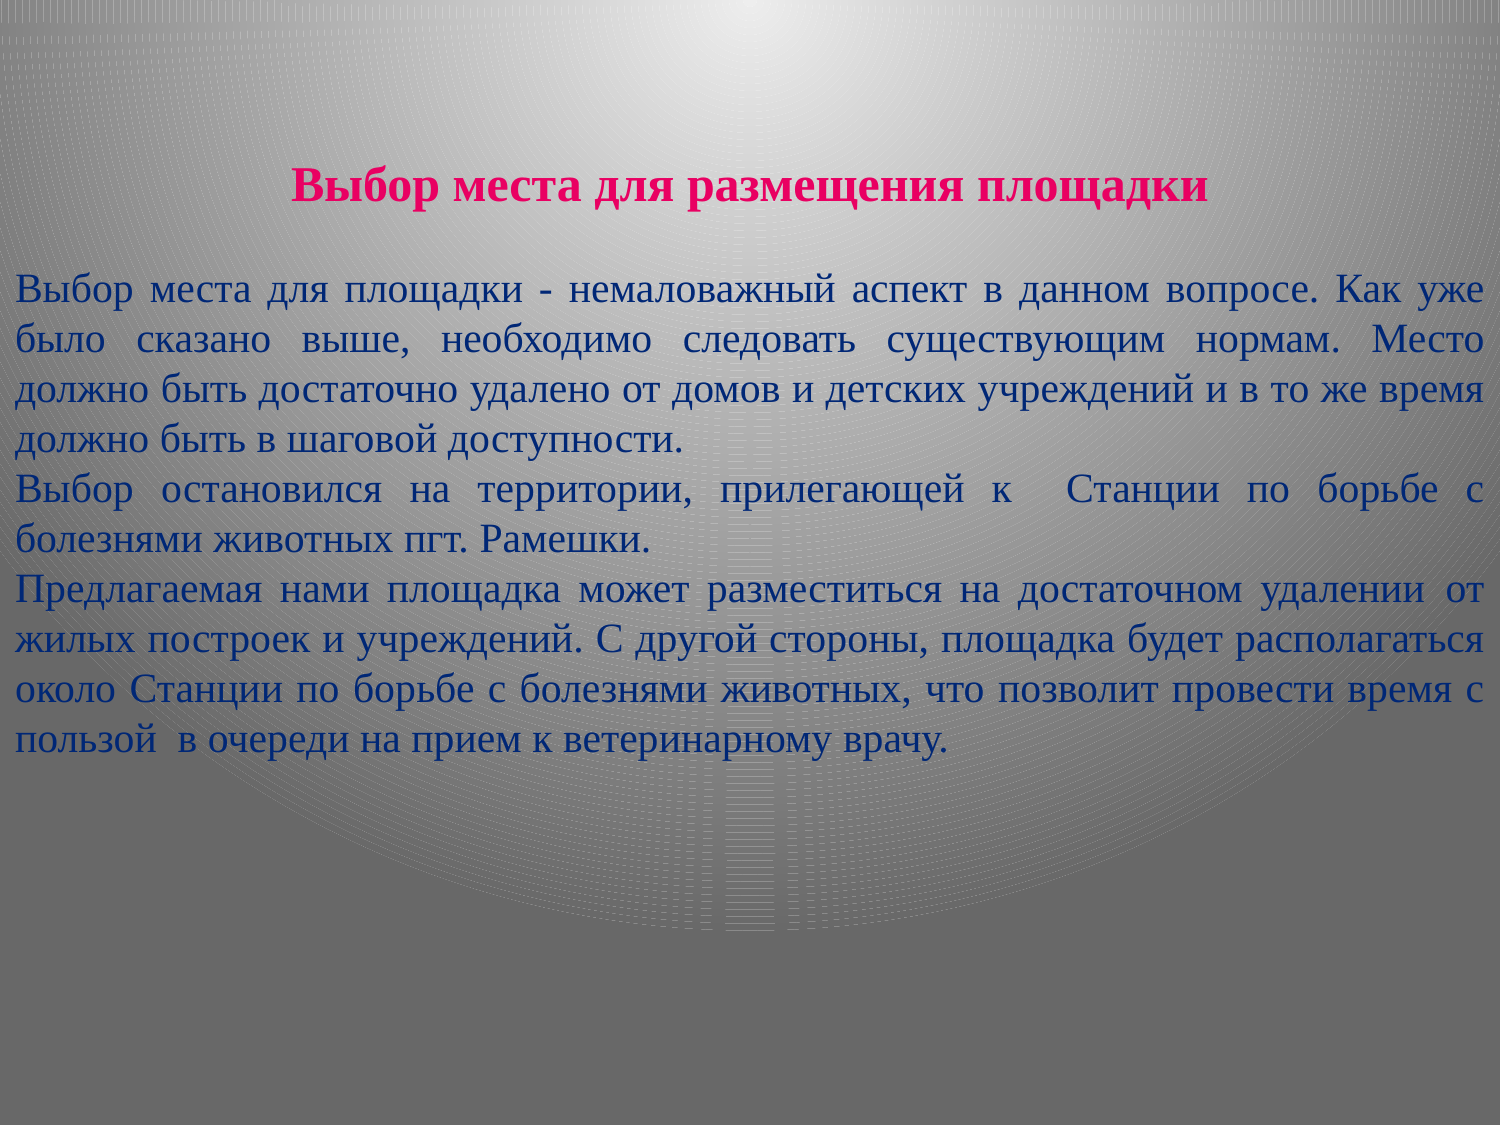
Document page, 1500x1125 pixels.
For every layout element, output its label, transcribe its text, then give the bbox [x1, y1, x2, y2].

text_box Выбор места для размещения площадки Выбор места для площадки - немаловажный аспект в данном вопросе. Как уже было сказано выше, необходимо следовать существующим нормам. Место должно быть достаточно удалено от домов и детских учреждений и в то же время должно быть в шаговой доступности. Выбор остановился на территории, прилегающей к Станции по борьбе с болезнями животных пгт. Рамешки. Предлагаемая нами площадка может разместиться на достаточном удалении от жилых построек и учреждений. С другой стороны, площадка будет располагаться около Станции по борьбе с болезнями животных, что позволит провести время с пользой в очереди на прием к ветеринарному врачу. [0, 143, 1500, 769]
